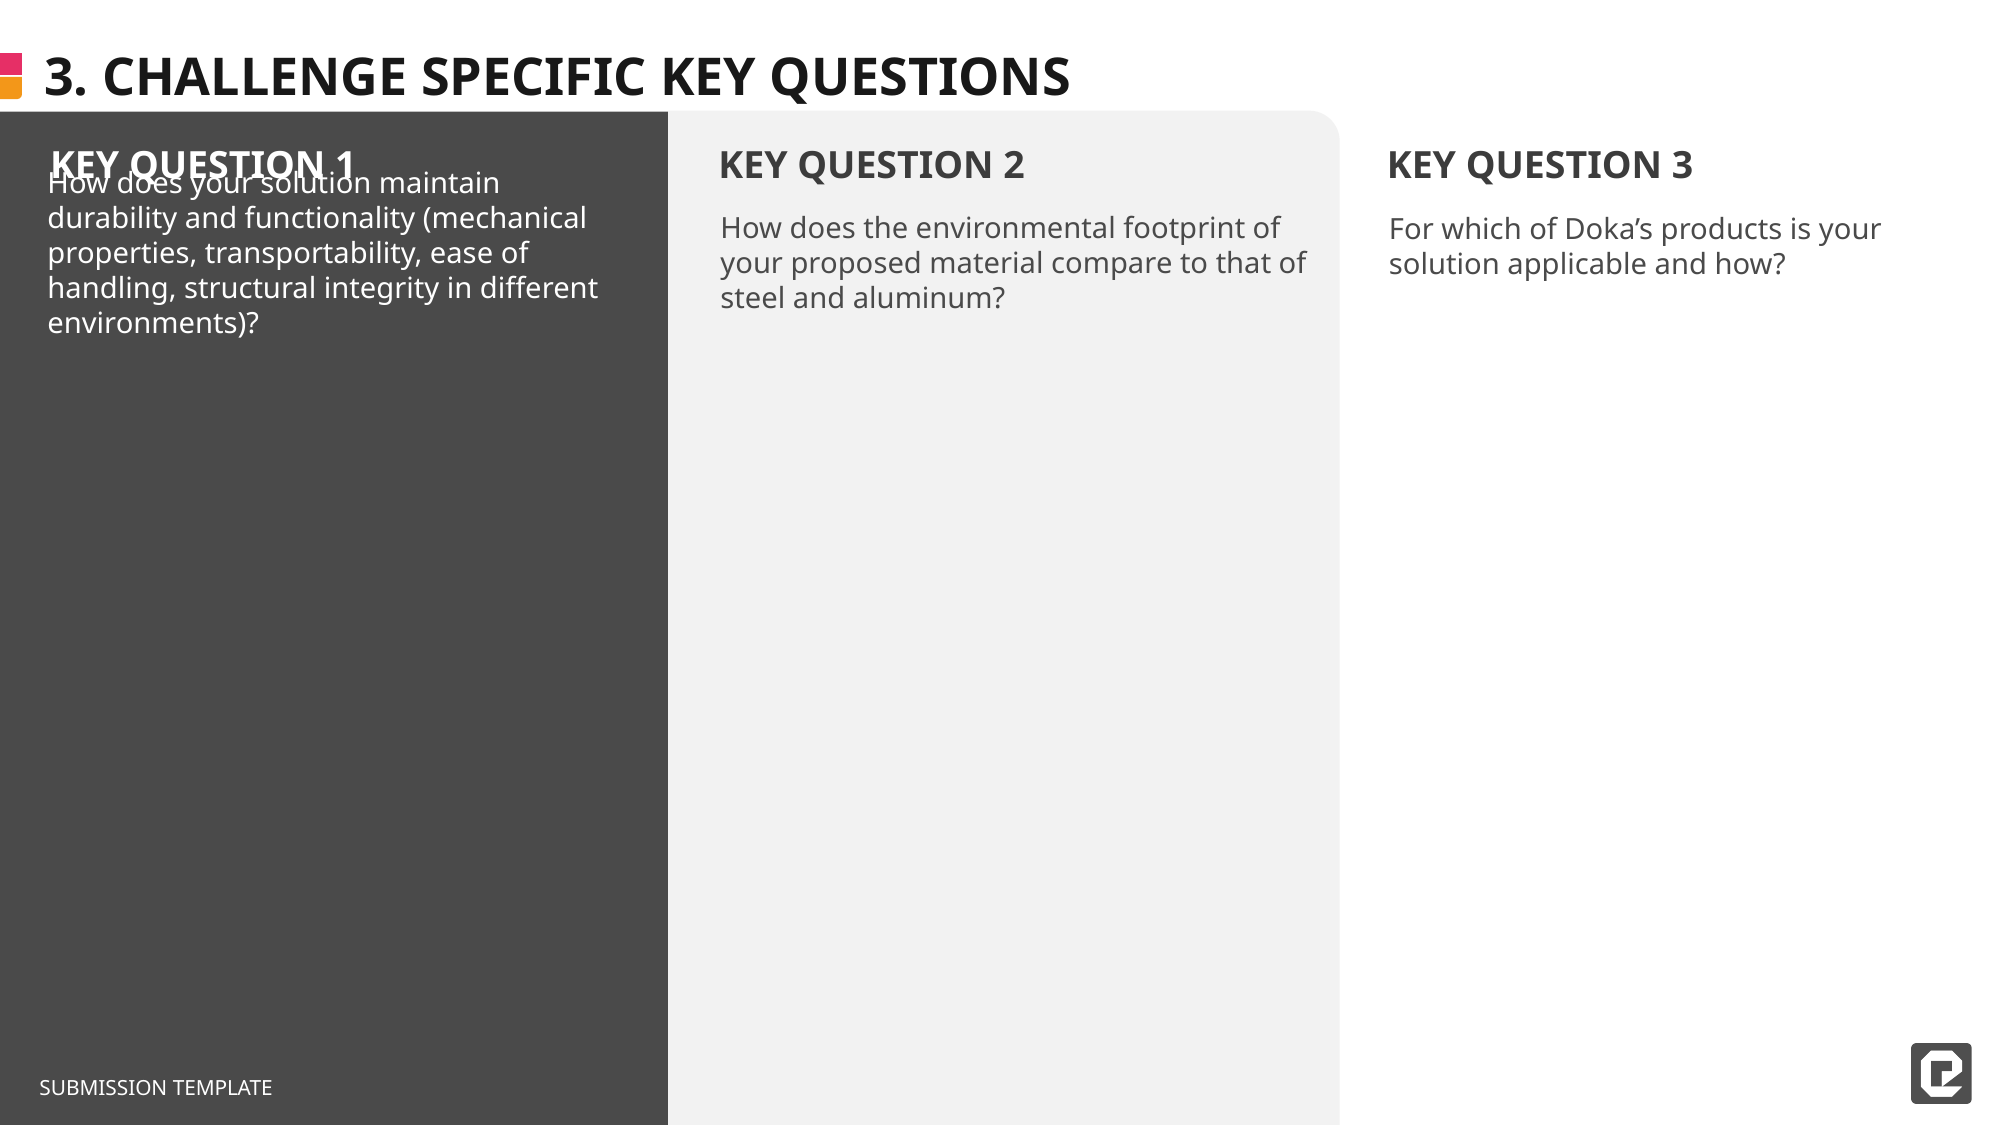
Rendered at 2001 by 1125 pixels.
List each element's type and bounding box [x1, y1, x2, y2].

picture [1911, 1043, 1972, 1104]
